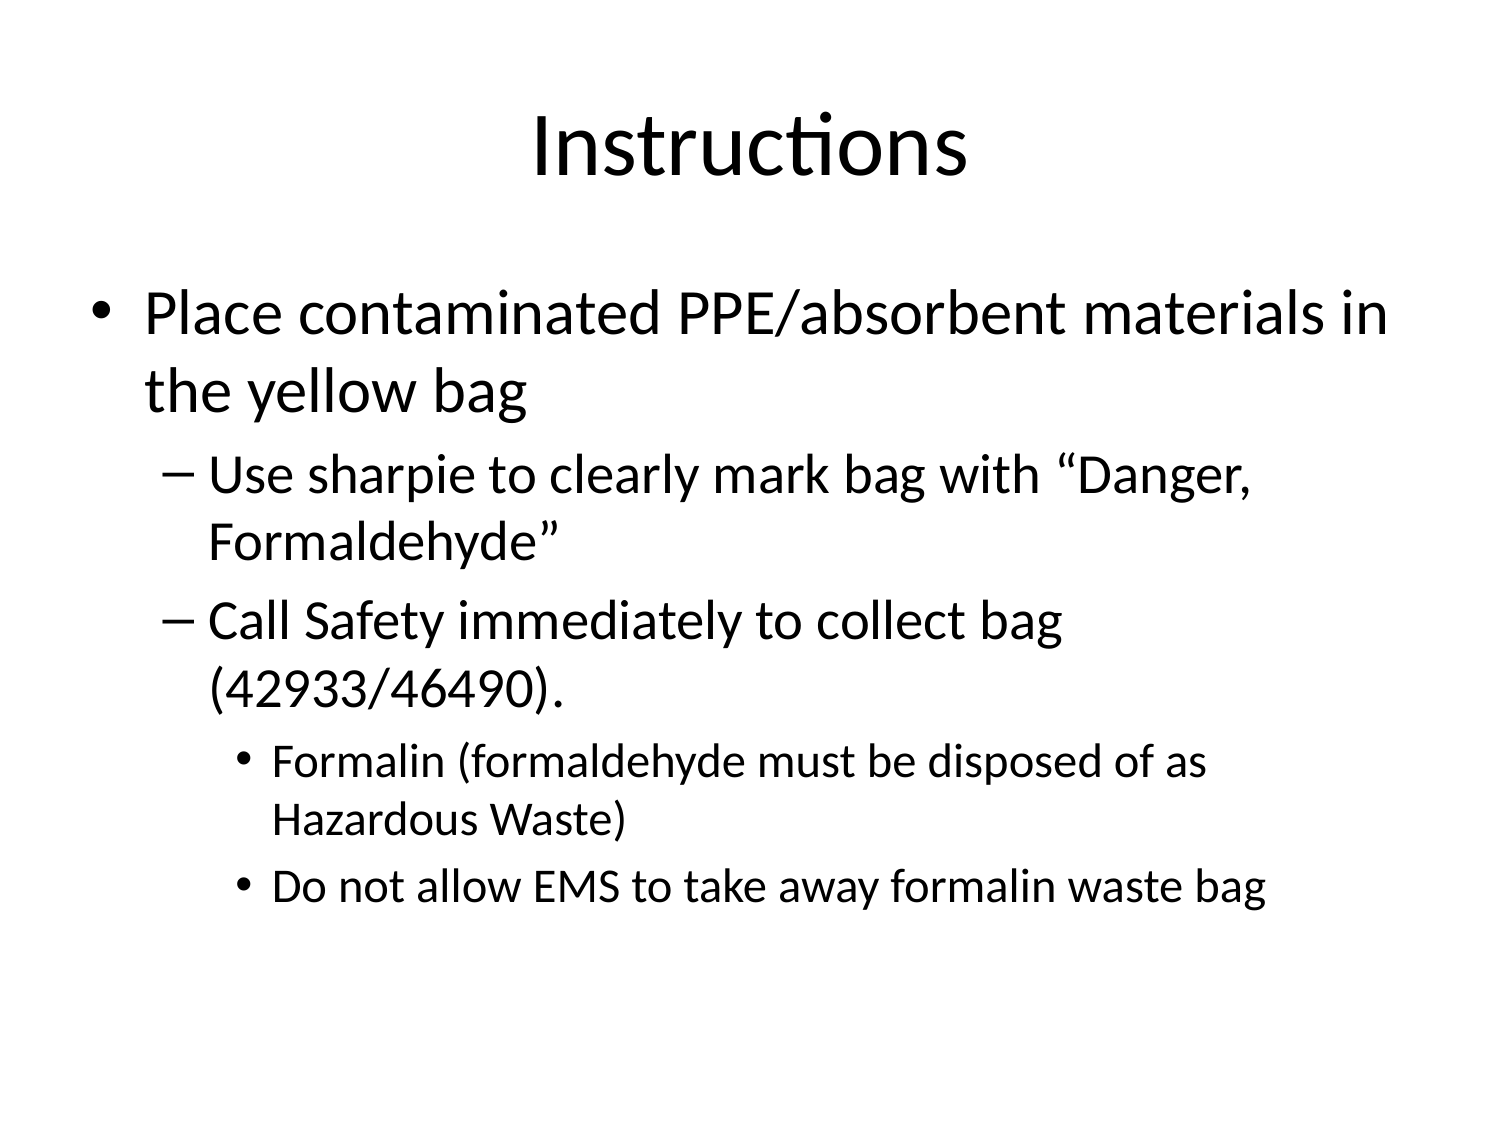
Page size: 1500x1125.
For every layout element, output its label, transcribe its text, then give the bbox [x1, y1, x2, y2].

list Place contaminated PPE/absorbent materials in the yellow bag Use sharpie to clearly mark bag with “Danger, Formaldehyde” Call Safety immediately to collect bag (42933/46490). Formalin (formaldehyde must be disposed of as Hazardous Waste) Do not allow EMS to take away formalin waste bag [75, 262, 1425, 1005]
title Instructions [75, 45, 1425, 233]
